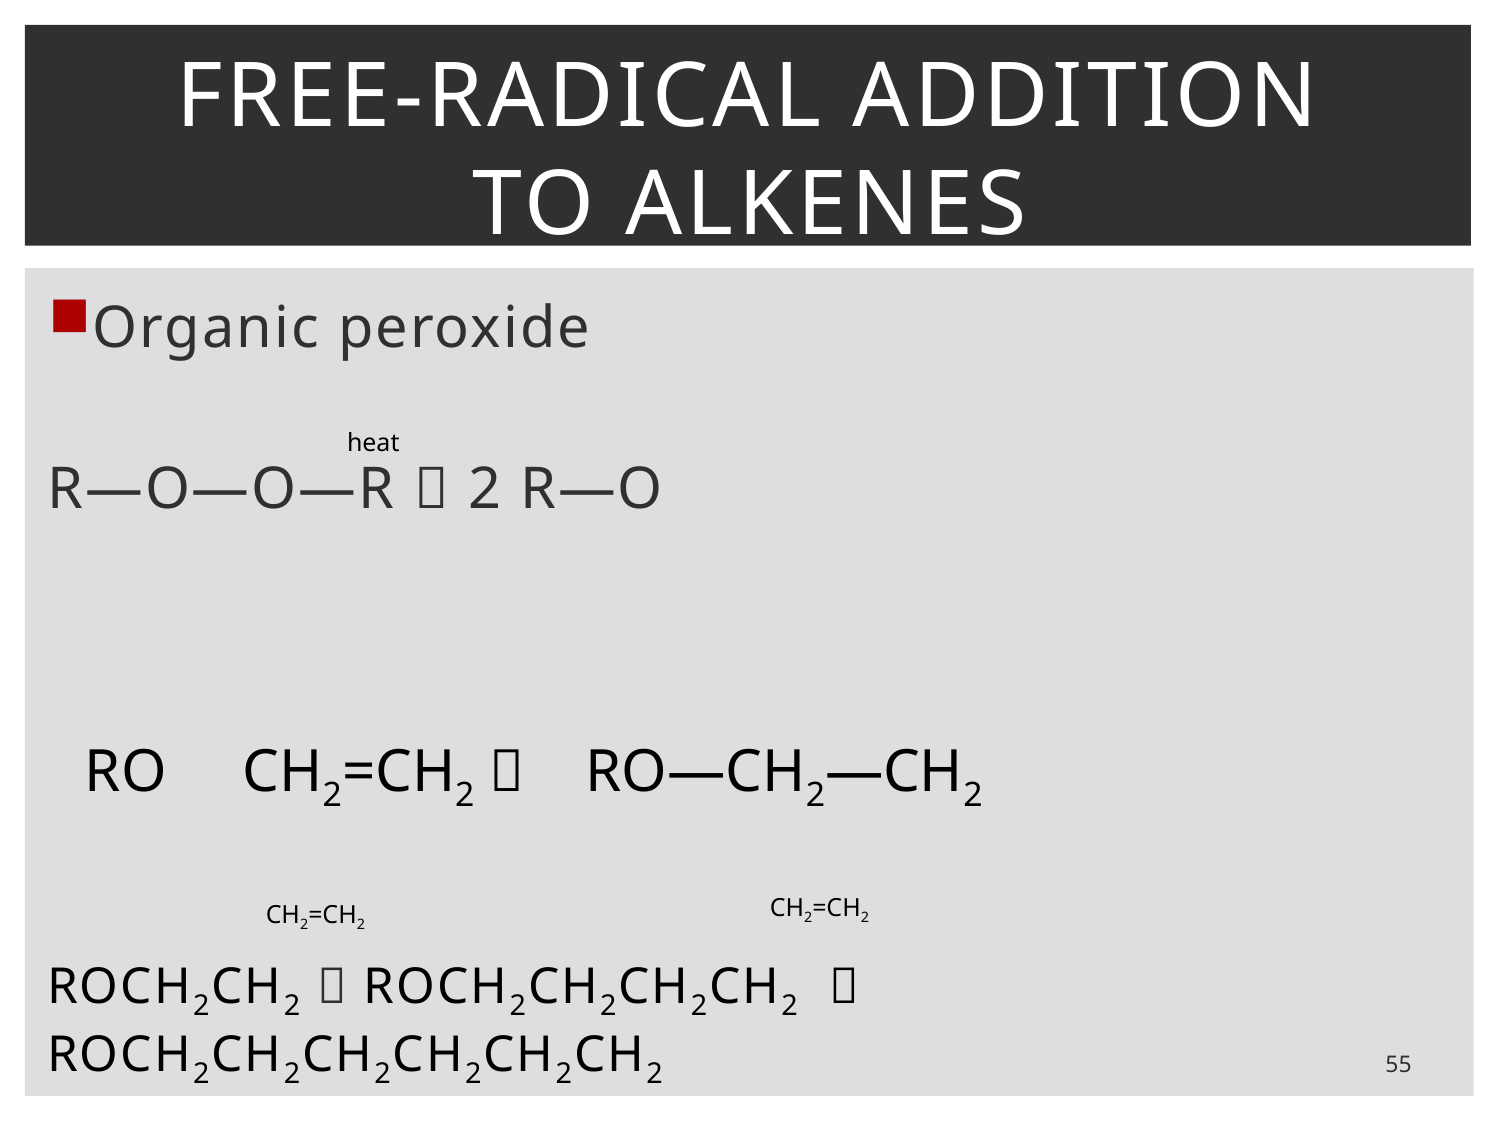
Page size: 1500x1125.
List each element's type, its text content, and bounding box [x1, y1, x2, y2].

title Free-radical addition to alkenes [62, 58, 1438, 232]
slide_number 55 [1349, 1041, 1448, 1089]
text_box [62, 418, 1088, 812]
list Organic peroxide R—O—O—R  2 R—O ROCH2CH2  ROCH2CH2CH2CH2  ROCH2CH2CH2CH2CH2CH2 [24, 281, 1500, 1100]
text_box CH2=CH2 [224, 890, 387, 940]
text_box CH2=CH2 [728, 883, 891, 933]
